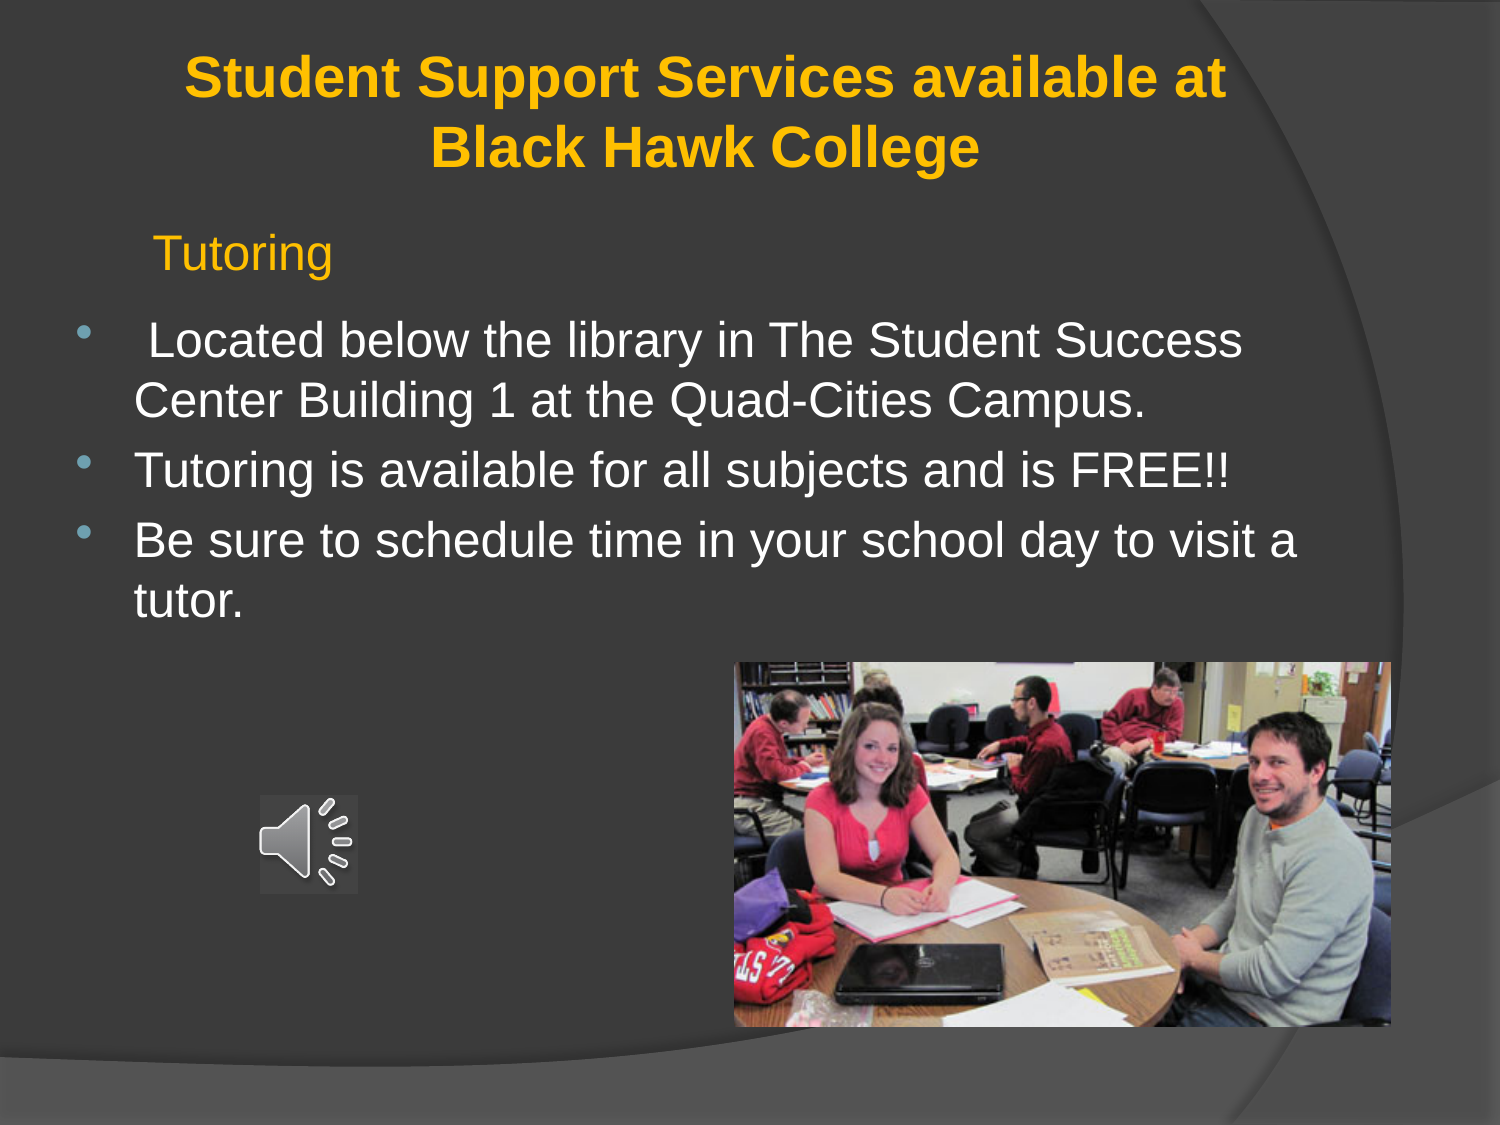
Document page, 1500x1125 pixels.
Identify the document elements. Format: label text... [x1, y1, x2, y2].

picture [734, 662, 1391, 1027]
text_box Tutoring [137, 213, 581, 289]
list Located below the library in The Student Success Center Building 1 at the Quad-Cities Campus. Tutoring is available for all subjects and is FREE!! Be sure to schedule time in your school day to visit a tutor. [62, 299, 1363, 688]
title Student Support Services available at Black Hawk College [137, 12, 1275, 205]
picture [258, 794, 360, 895]
